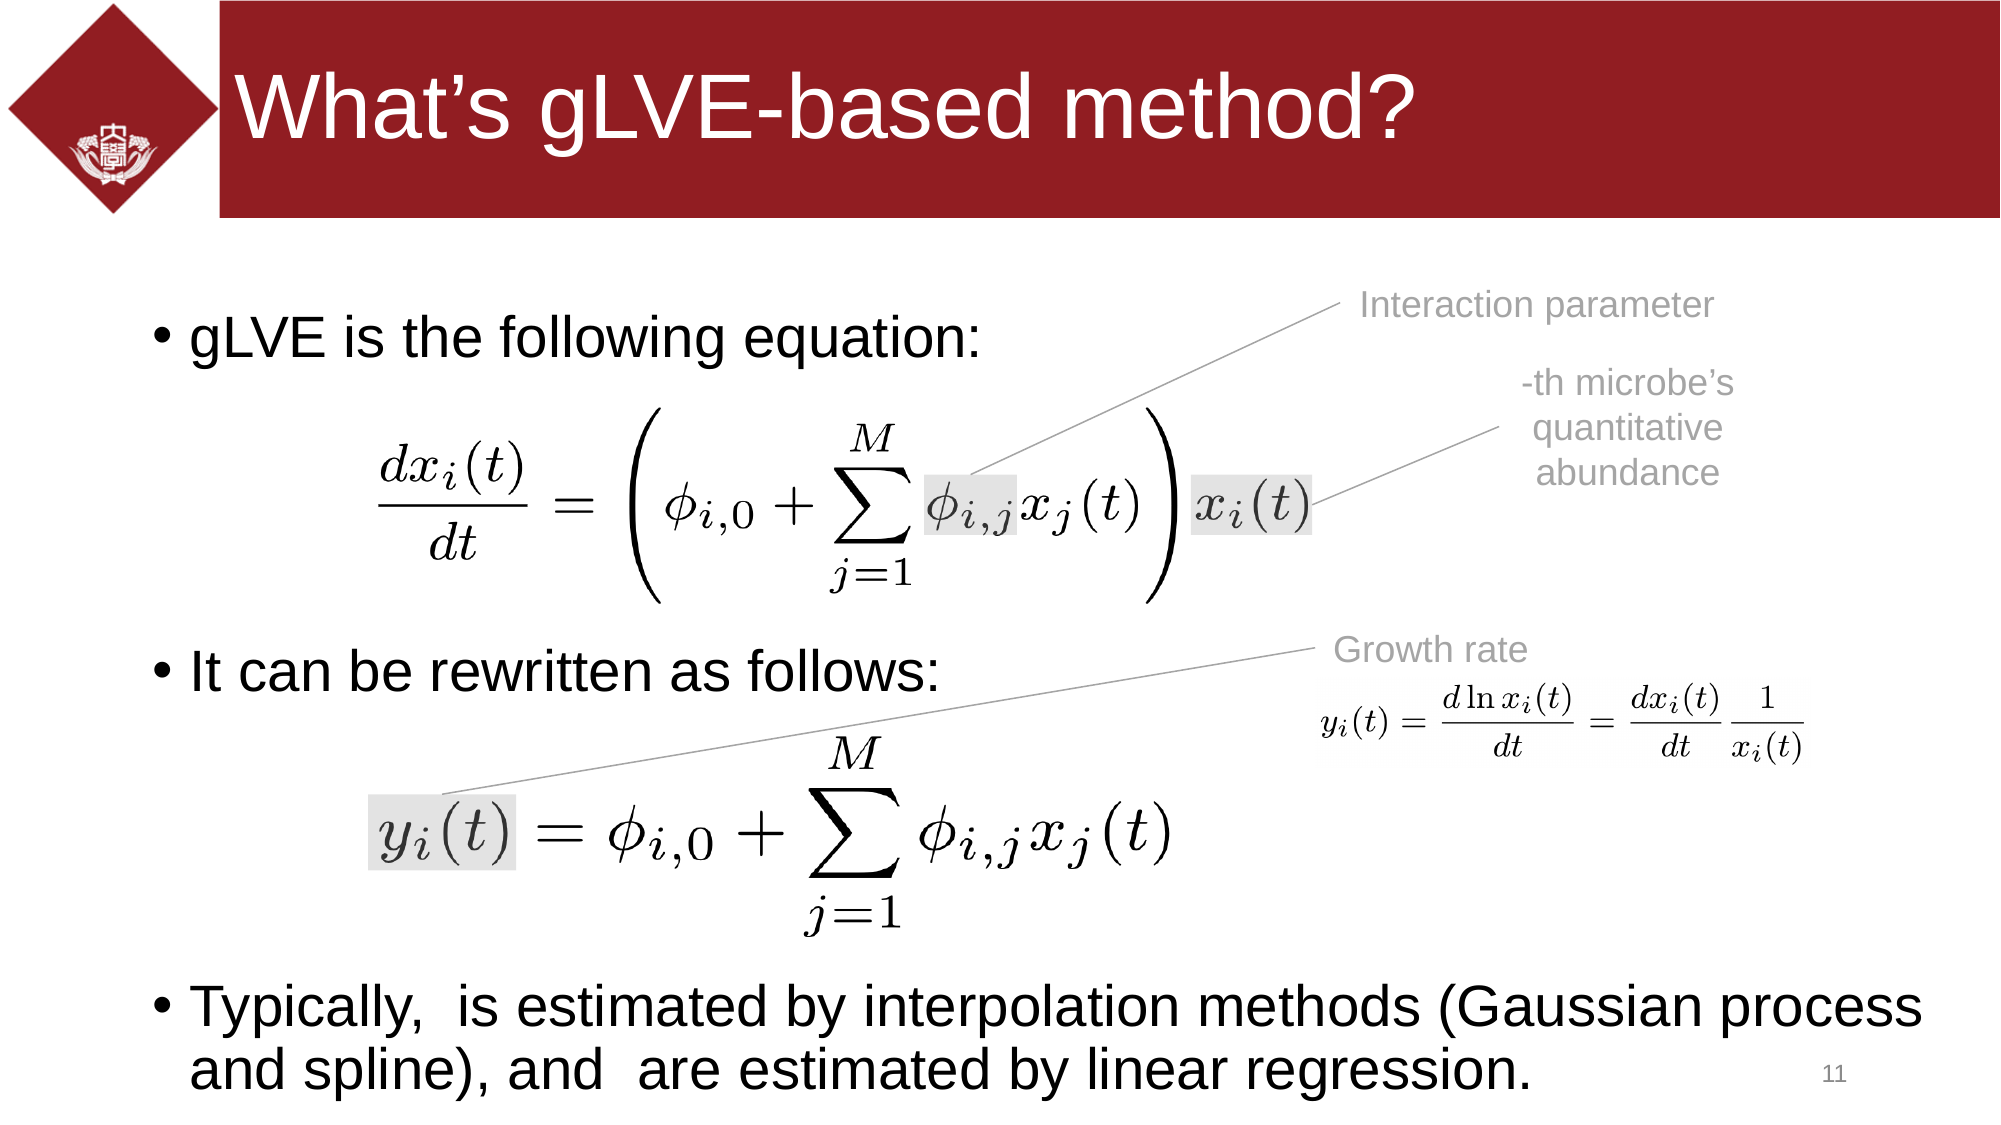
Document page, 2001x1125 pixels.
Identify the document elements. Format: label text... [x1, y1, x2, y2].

text_box Interaction parameter [1340, 272, 1735, 333]
slide_number 11 [1412, 1042, 1863, 1103]
title What’s gLVE-based method? [219, 0, 2000, 218]
text_box [1161, 301, 1340, 385]
text_box -th microbe’s quantitative abundance [1499, 350, 1757, 501]
text_box [874, 648, 1309, 721]
picture [366, 722, 1178, 959]
picture [0, 0, 224, 221]
list gLVE is the following equation: It can be rewritten as follows: Typically, is estimated by interpolation methods (Gaussian process and spline), and are estimated by linear regression. [137, 299, 2000, 1125]
text_box [1321, 425, 1499, 502]
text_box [1314, 617, 1811, 768]
picture [366, 386, 1316, 623]
